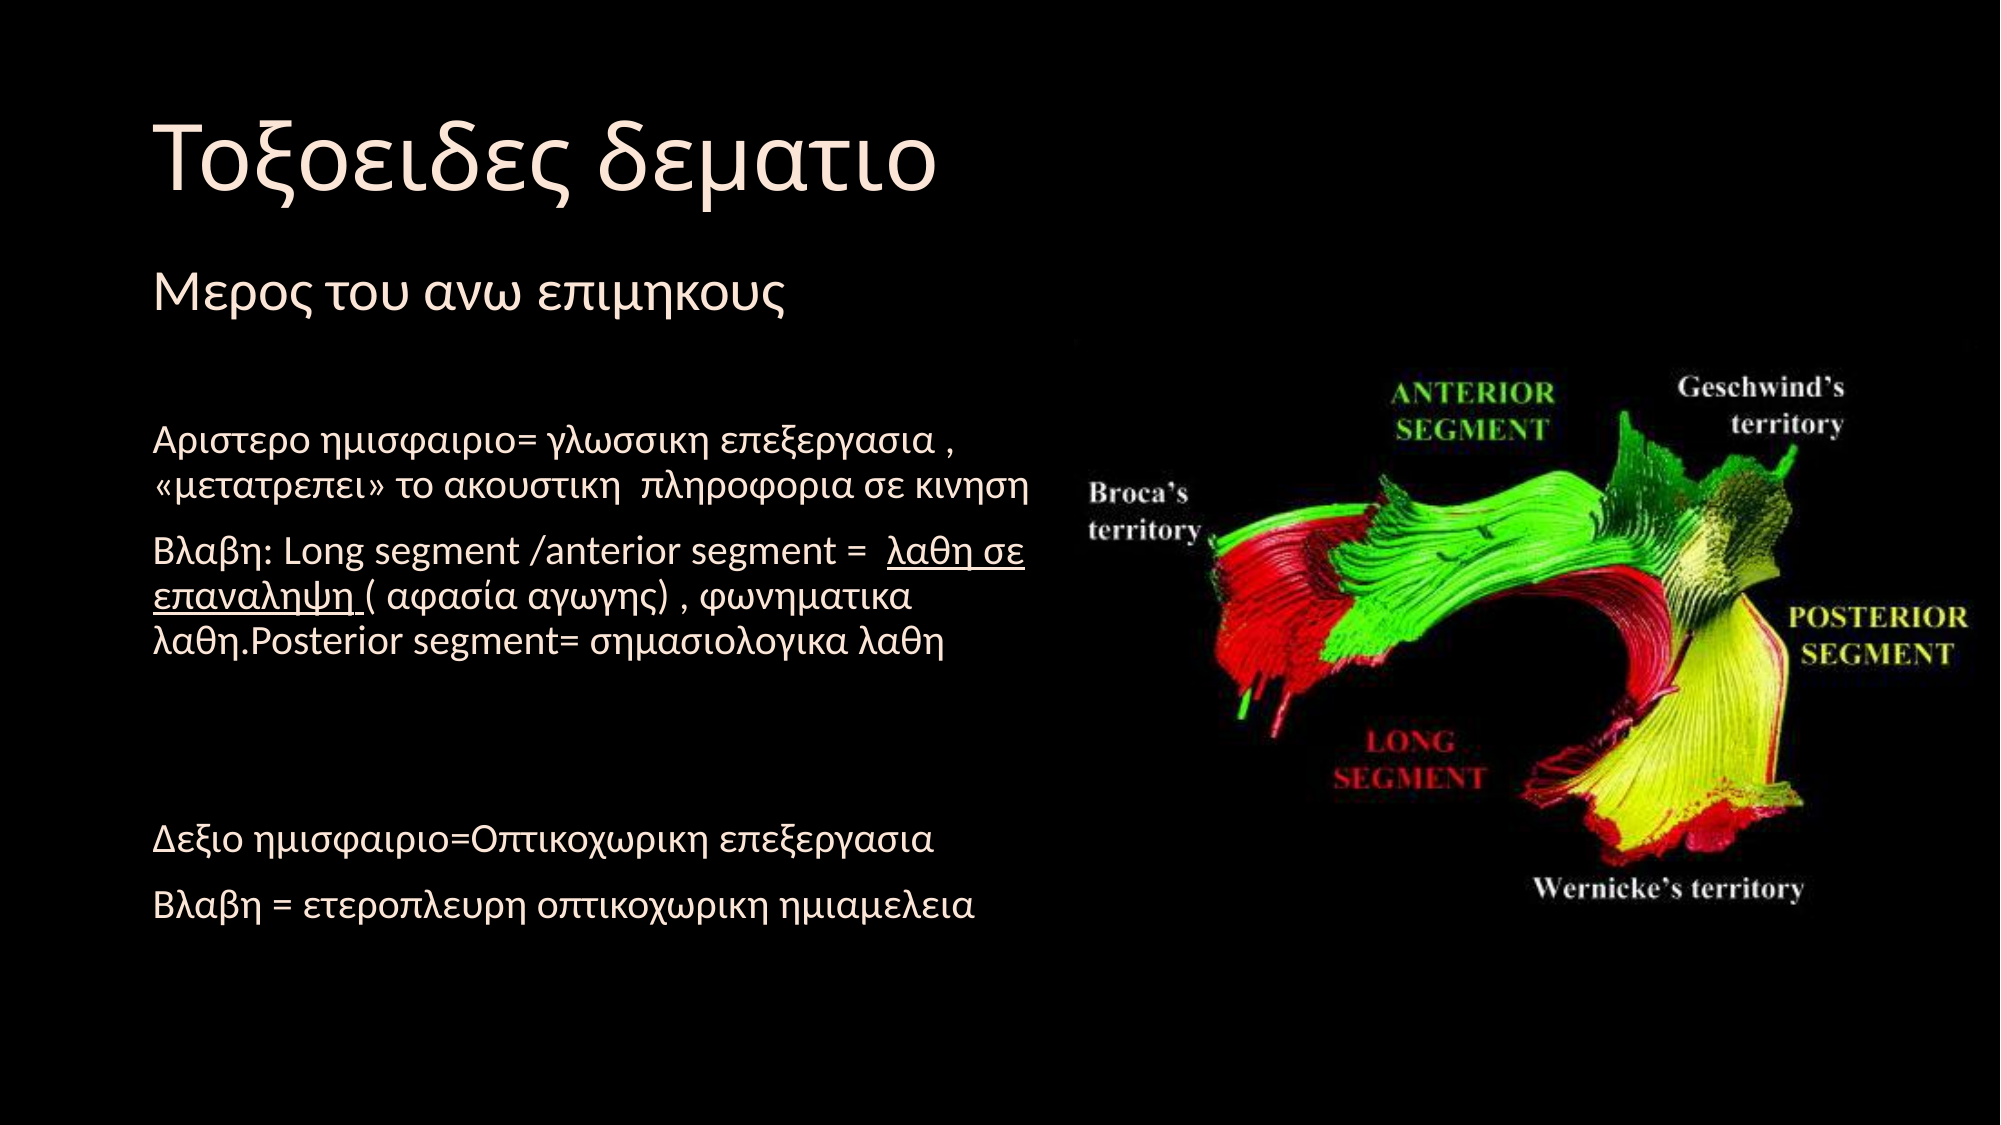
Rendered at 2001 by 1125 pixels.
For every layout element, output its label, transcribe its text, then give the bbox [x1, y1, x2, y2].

list Μερος του ανω επιμηκους [137, 161, 984, 332]
title Τοξοειδες δεματιο [137, 52, 1863, 270]
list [1074, 339, 1978, 934]
list Αριστερο ημισφαιριο= γλωσσικη επεξεργασια , «μετατρεπει» το ακουστικη πληροφορια σε κινηση Βλαβη: Long segment /anterior segment = λαθη σε επαναληψη ( αφασία αγωγης) , φωνηματικα λαθη.Posterior segment= σημασιολογικα λαθη Δεξιο ημισφαιριο=Οπτικοχωρικη επεξεργασια Βλαβη = ετεροπλευρη οπτικοχωρικη ημιαμελεια [137, 339, 1119, 1080]
